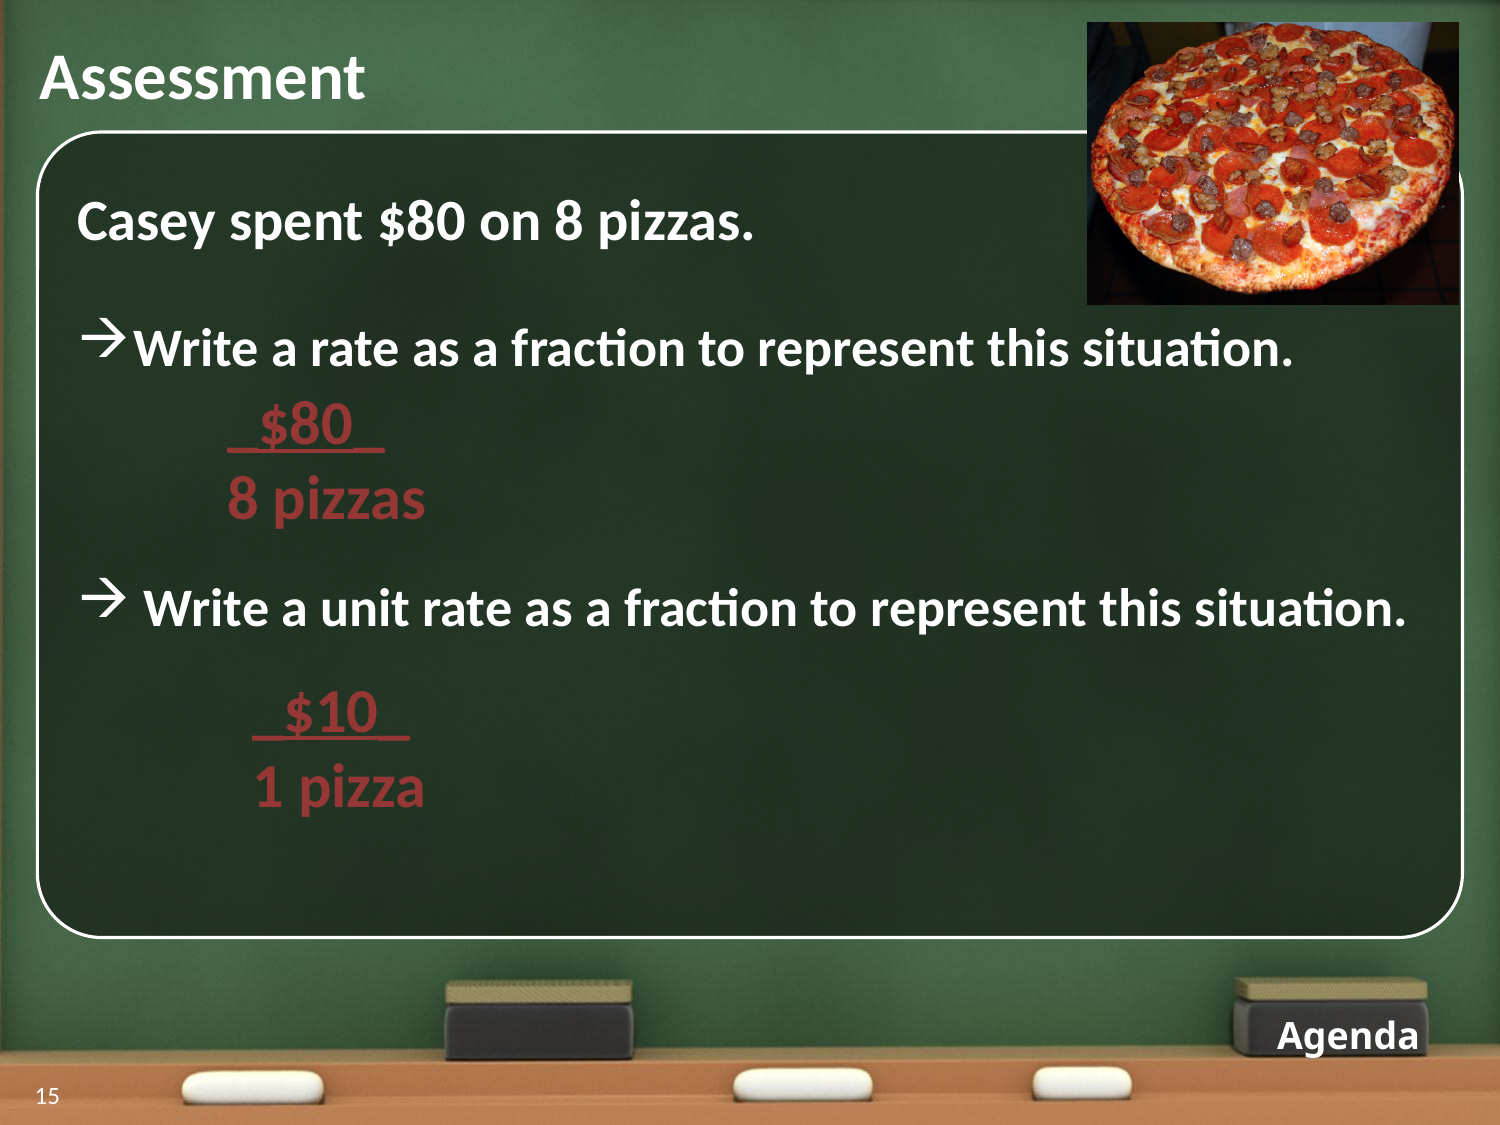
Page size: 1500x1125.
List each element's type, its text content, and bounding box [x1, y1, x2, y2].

text_box Casey spent $80 on 8 pizzas. Write a rate as a fraction to represent this situation. Write a unit rate as a fraction to represent this situation. [62, 174, 1438, 645]
text_box _$10_ 1 pizza [237, 662, 550, 828]
text_box Agenda [1262, 999, 1430, 1069]
picture [0, 0, 1500, 1125]
text_box _$80_ 8 pizzas [212, 374, 525, 540]
slide_number 15 [0, 1065, 75, 1125]
title Assessment [24, 20, 1375, 126]
text_box [37, 131, 1463, 938]
